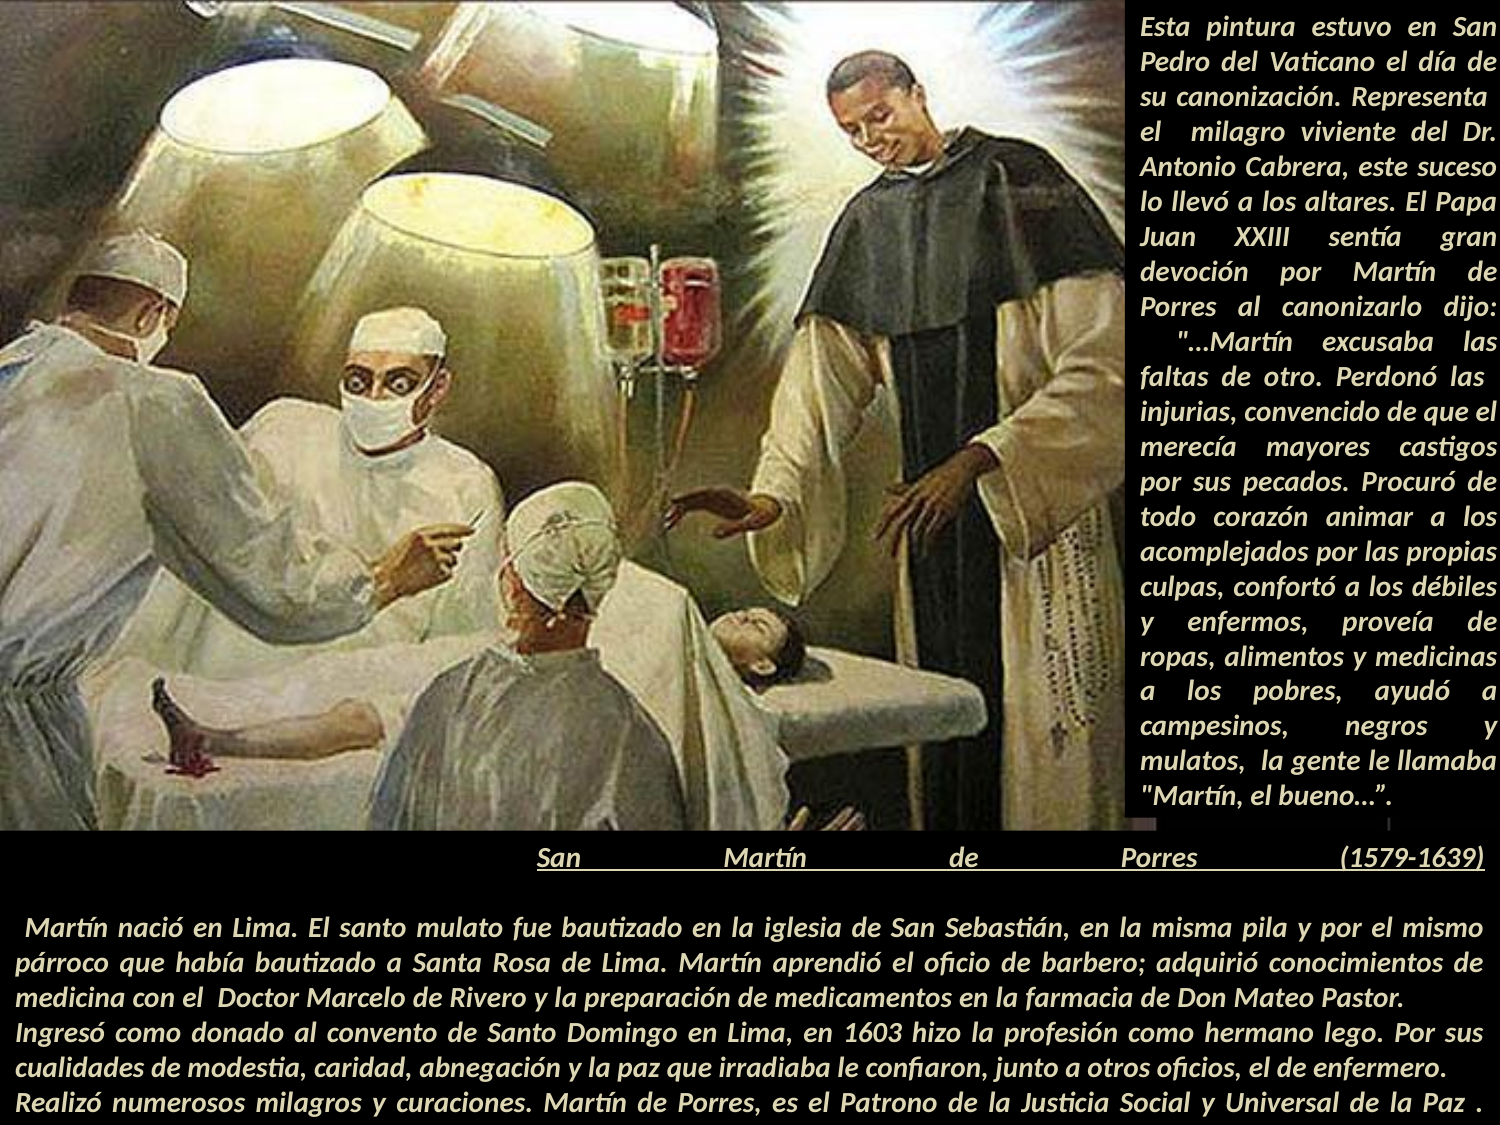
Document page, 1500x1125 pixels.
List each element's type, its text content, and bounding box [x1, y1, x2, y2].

picture [0, 0, 1500, 830]
text_box ----------------------------------------------------------San Martín de Porres (1579-1639) ------------------------------------------------------------- Martín nació en Lima. El santo mulato fue bautizado en la iglesia de San Sebastián, en la misma pila y por el mismo párroco que había bautizado a Santa Rosa de Lima. Martín aprendió el oficio de barbero; adquirió conocimientos de medicina con el Doctor Marcelo de Rivero y la preparación de medicamentos en la farmacia de Don Mateo Pastor. -------- Ingresó como donado al convento de Santo Domingo en Lima, en 1603 hizo la profesión como hermano lego. Por sus cualidades de modestia, caridad, abnegación y la paz que irradiaba le confiaron, junto a otros oficios, el de enfermero.---- Realizó numerosos milagros y curaciones. Martín de Porres, es el Patrono de la Justicia Social y Universal de la Paz . --------Fue beatificado por el Papa Gregorio XVI en 1837 y canonizado por Juan XXIII en 1962. -------------------------------------- [0, 830, 1500, 1125]
text_box Esta pintura estuvo en San Pedro del Vaticano el día de su canonización. Representa el milagro viviente del Dr. Antonio Cabrera, este suceso lo llevó a los altares. El Papa Juan XXIII sentía gran devoción por Martín de Porres al canonizarlo dijo: ----"…Martín excusaba las faltas de otro. Perdonó las injurias, convencido de que el merecía mayores castigos por sus pecados. Procuró de todo corazón animar a los acomplejados por las propias culpas, confortó a los débiles y enfermos, proveía de ropas, alimentos y medicinas a los pobres, ayudó a campesinos, negros y mulatos, la gente le llamaba "Martín, el bueno…”. ---------- [1124, 0, 1500, 818]
